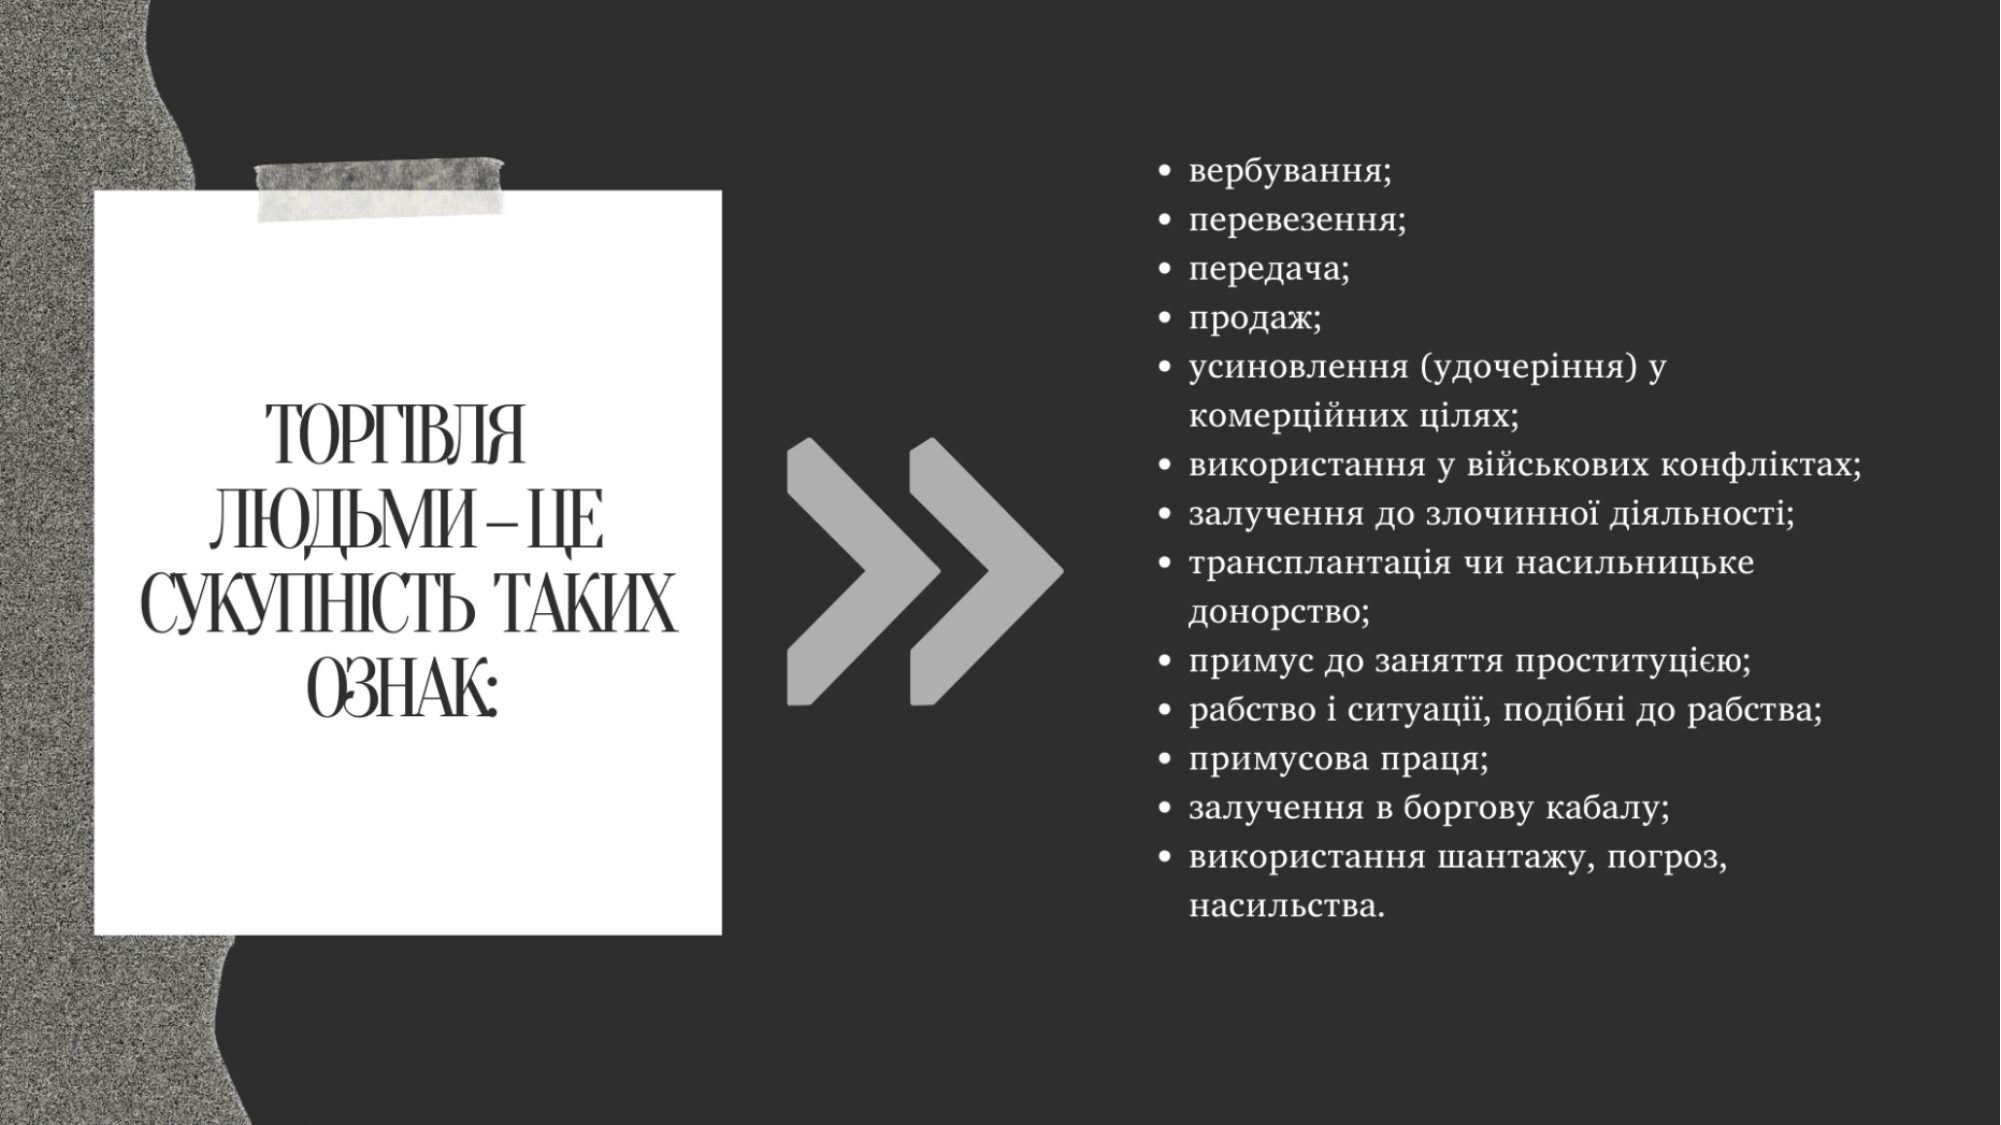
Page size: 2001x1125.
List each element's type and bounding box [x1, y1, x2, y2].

list [0, 0, 2000, 1125]
